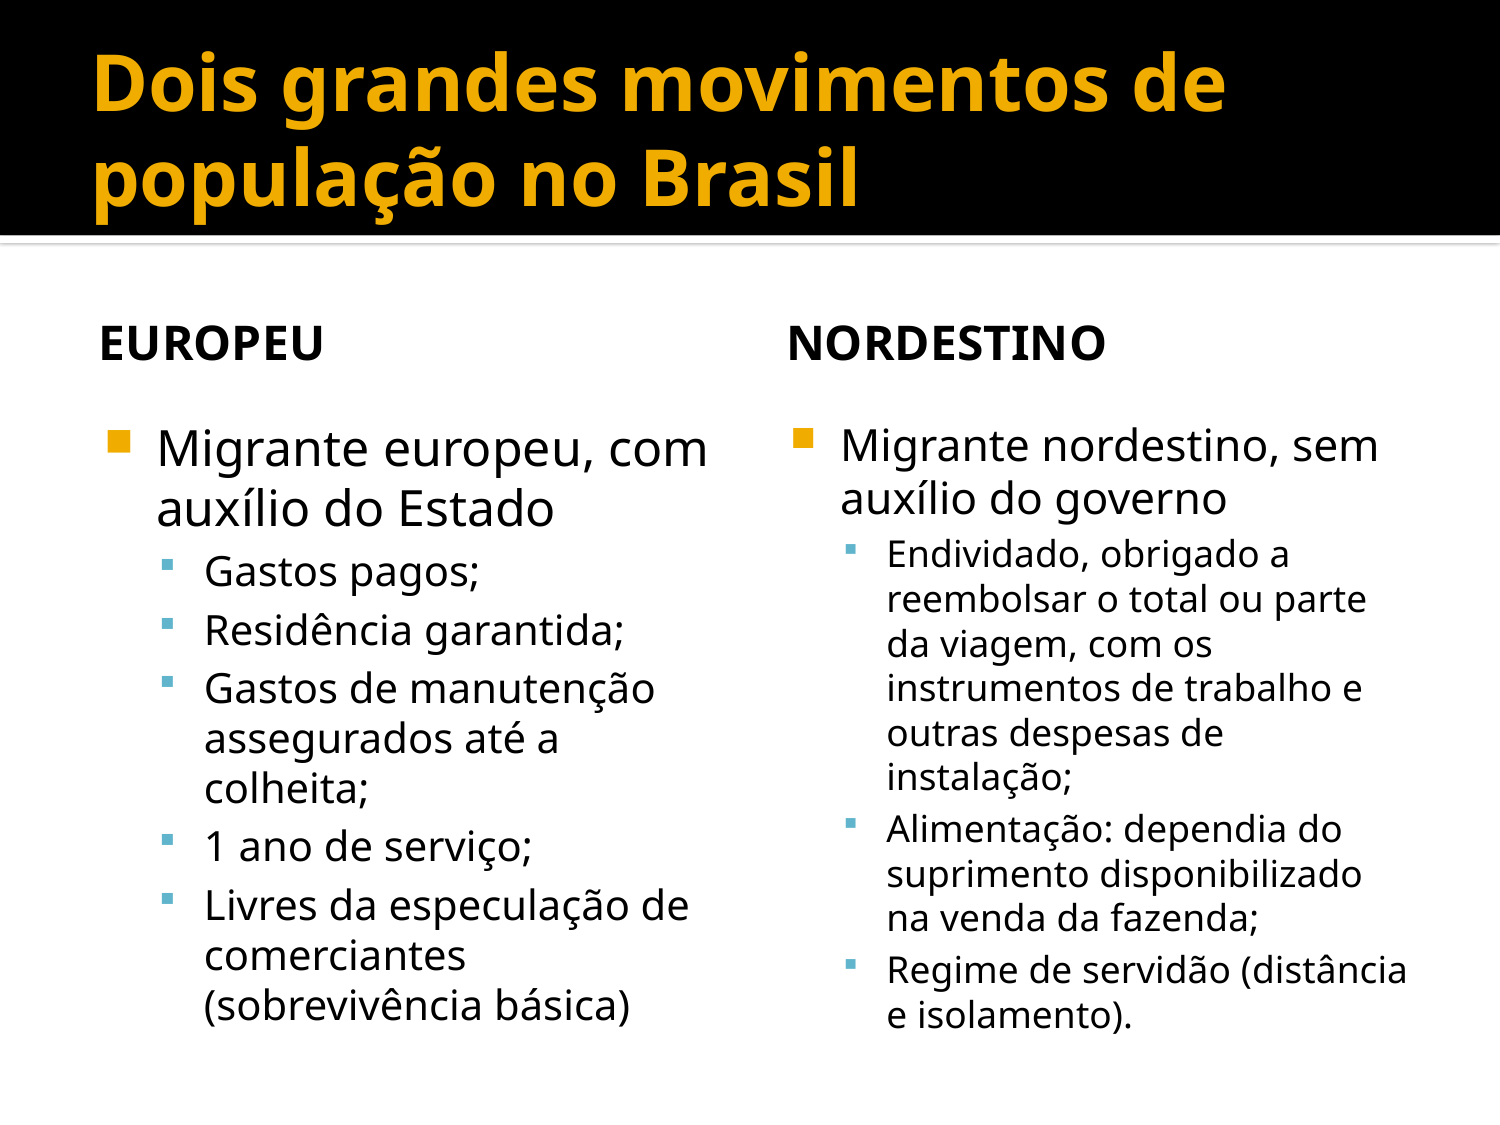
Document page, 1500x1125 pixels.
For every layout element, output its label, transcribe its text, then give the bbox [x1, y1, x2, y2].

list Nordestino [761, 278, 1425, 396]
list Migrante europeu, com auxílio do Estado Gastos pagos; Residência garantida; Gastos de manutenção assegurados até a colheita; 1 ano de serviço; Livres da especulação de comerciantes (sobrevivência básica) [75, 401, 738, 1050]
list Migrante nordestino, sem auxílio do governo Endividado, obrigado a reembolsar o total ou parte da viagem, com os instrumentos de trabalho e outras despesas de instalação; Alimentação: dependia do suprimento disponibilizado na venda da fazenda; Regime de servidão (distância e isolamento). [761, 401, 1425, 1050]
list Europeu [75, 278, 738, 396]
title Dois grandes movimentos de população no Brasil [75, 24, 1425, 231]
